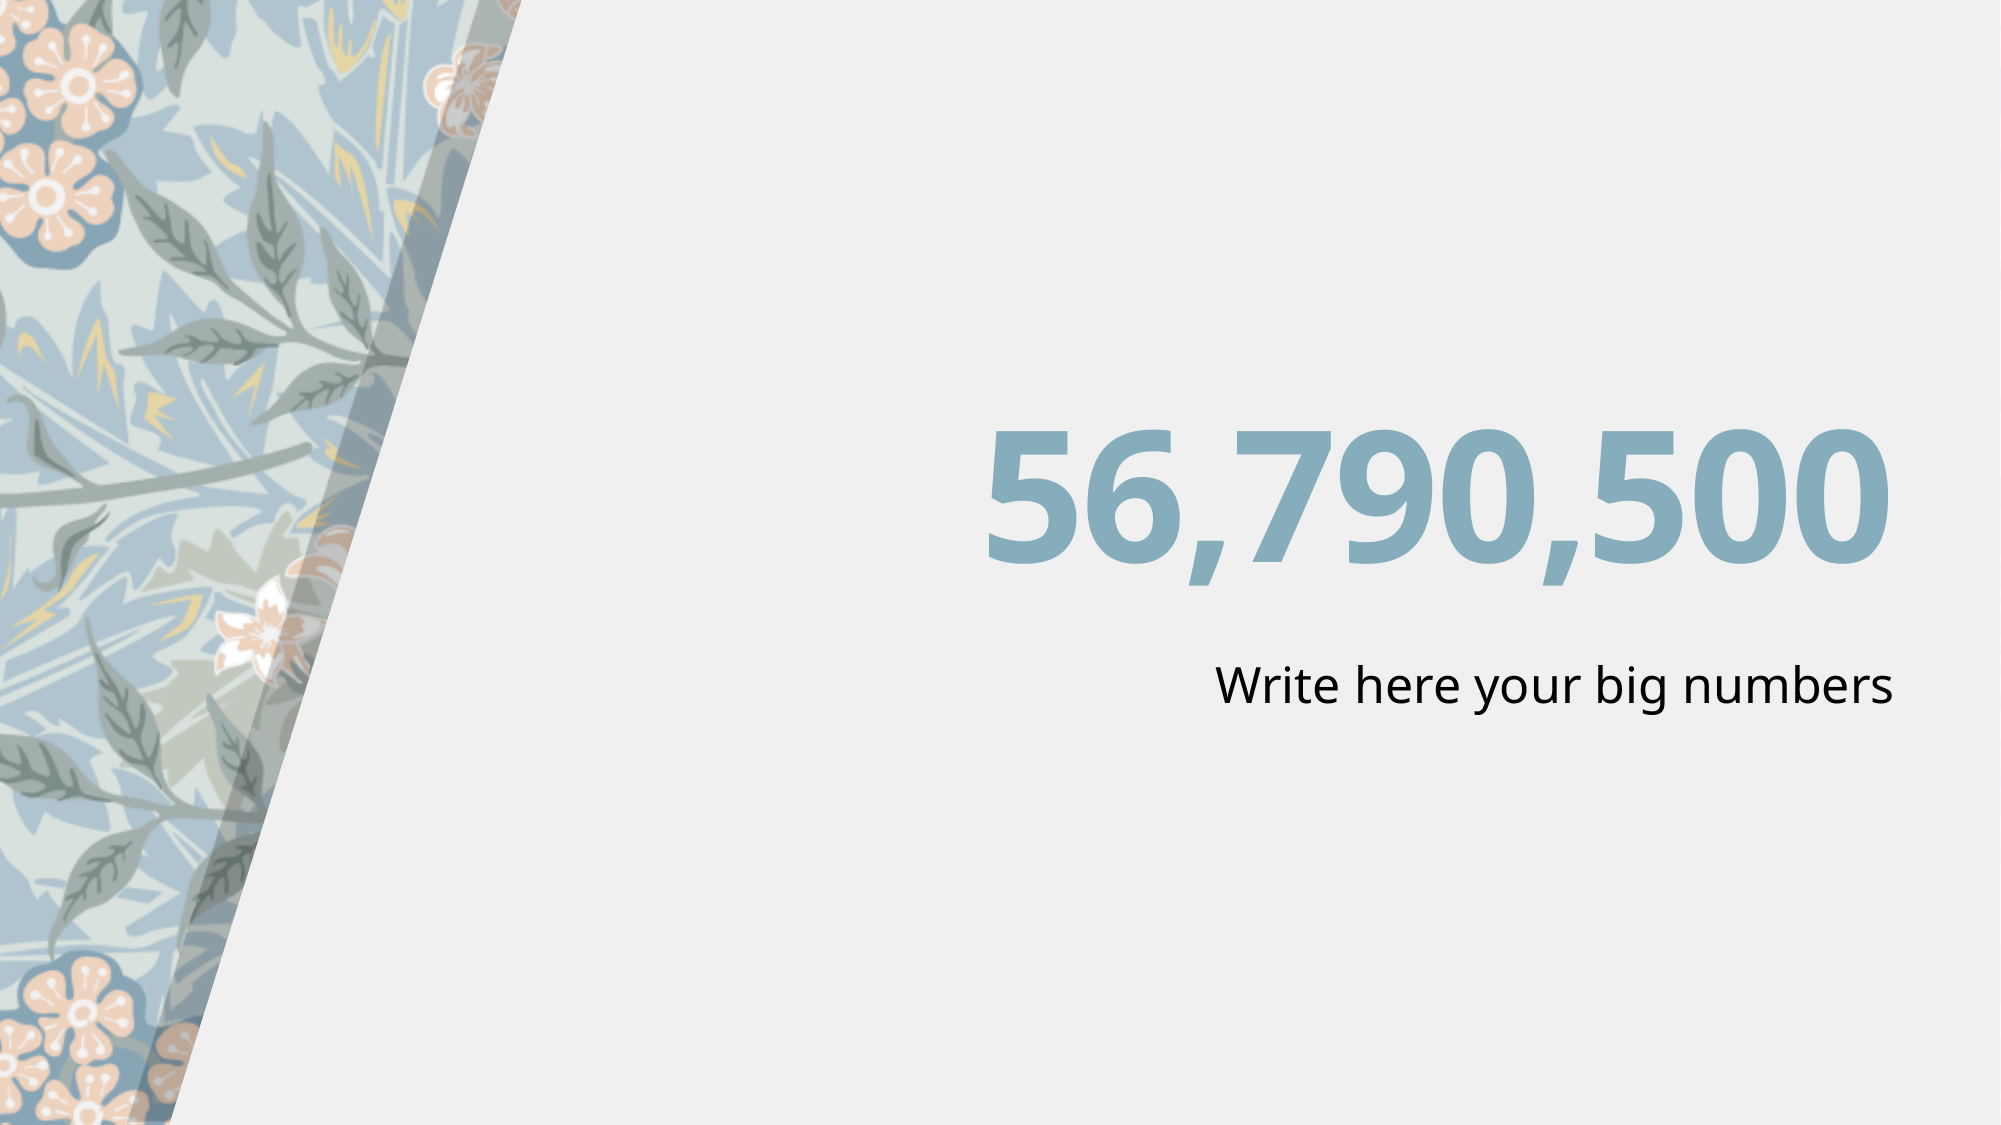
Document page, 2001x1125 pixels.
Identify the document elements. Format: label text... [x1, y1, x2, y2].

text_box Write here your big numbers [492, 646, 1910, 722]
text_box 56,790,500 [492, 371, 1910, 607]
picture [0, 0, 521, 1125]
